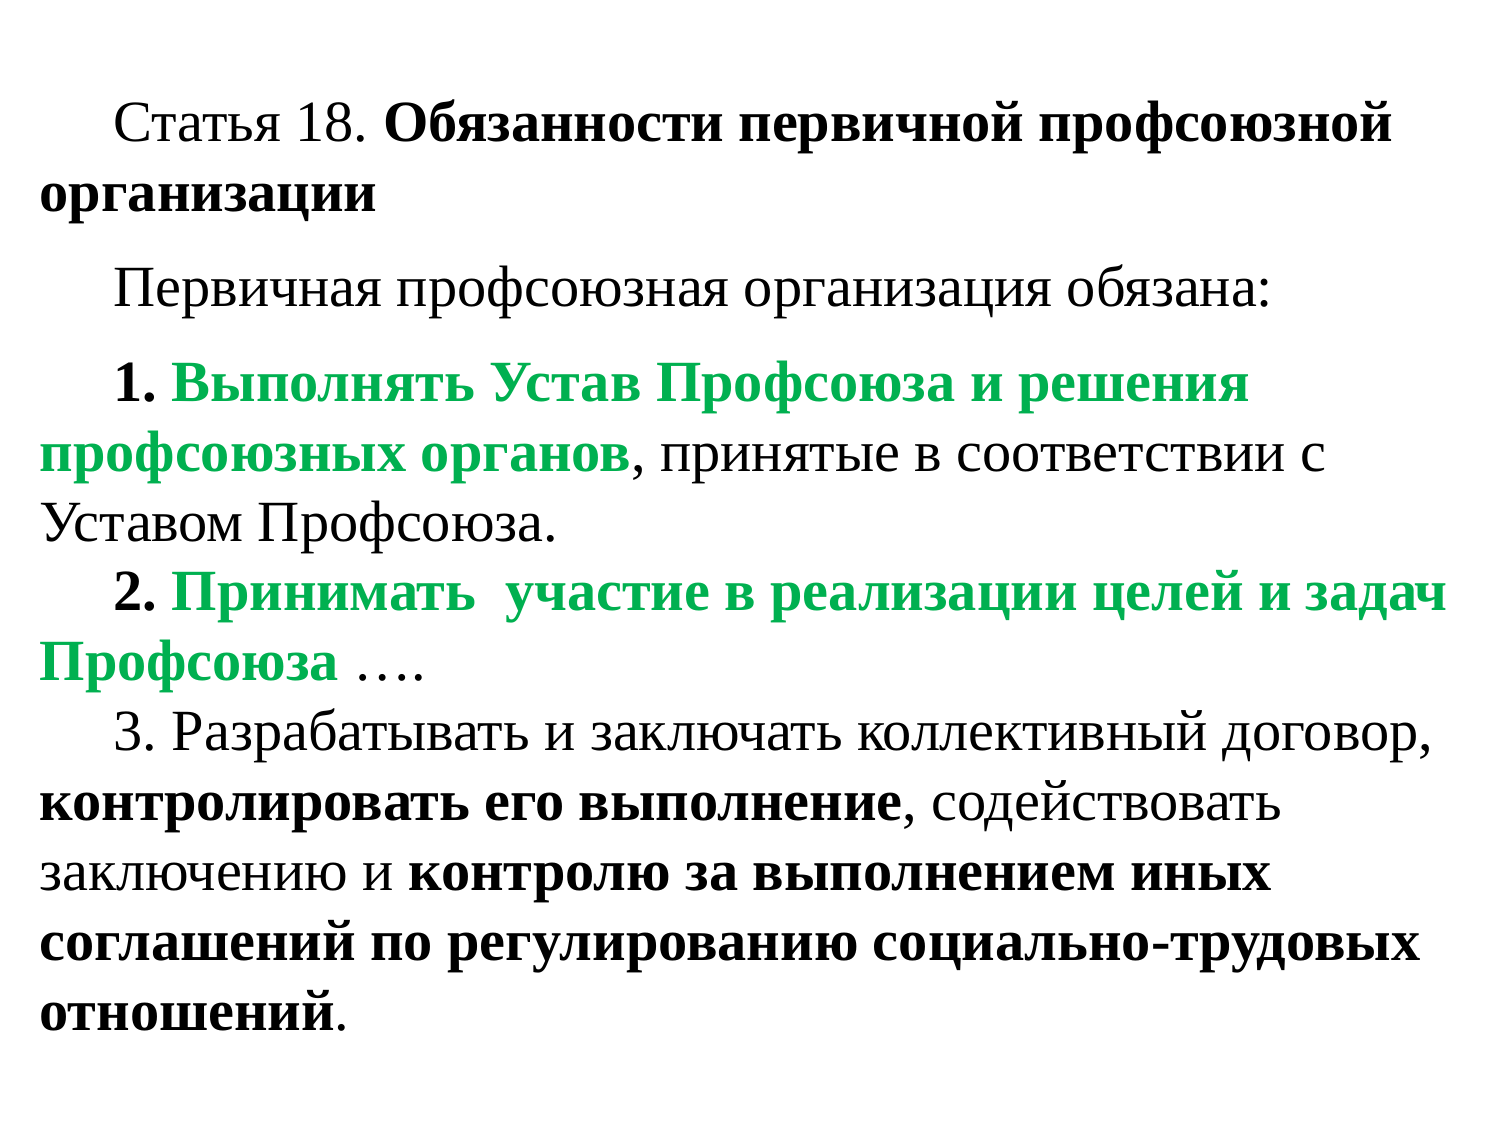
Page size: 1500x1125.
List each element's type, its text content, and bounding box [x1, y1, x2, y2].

text_box [0, 1, 1500, 166]
text_box Статья 18. Обязанности первичной профсоюзной организации Первичная профсоюзная организация обязана: 1. Выполнять Устав Профсоюза и решения профсоюзных органов, принятые в соответствии с Уставом Профсоюза. 2. Принимать участие в реализации целей и задач Профсоюза …. 3. Разрабатывать и заключать коллективный договор, контролировать его выполнение, содействовать заключению и контролю за выполнением иных соглашений по регулированию социально-трудовых отношений. [24, 5, 1500, 1050]
